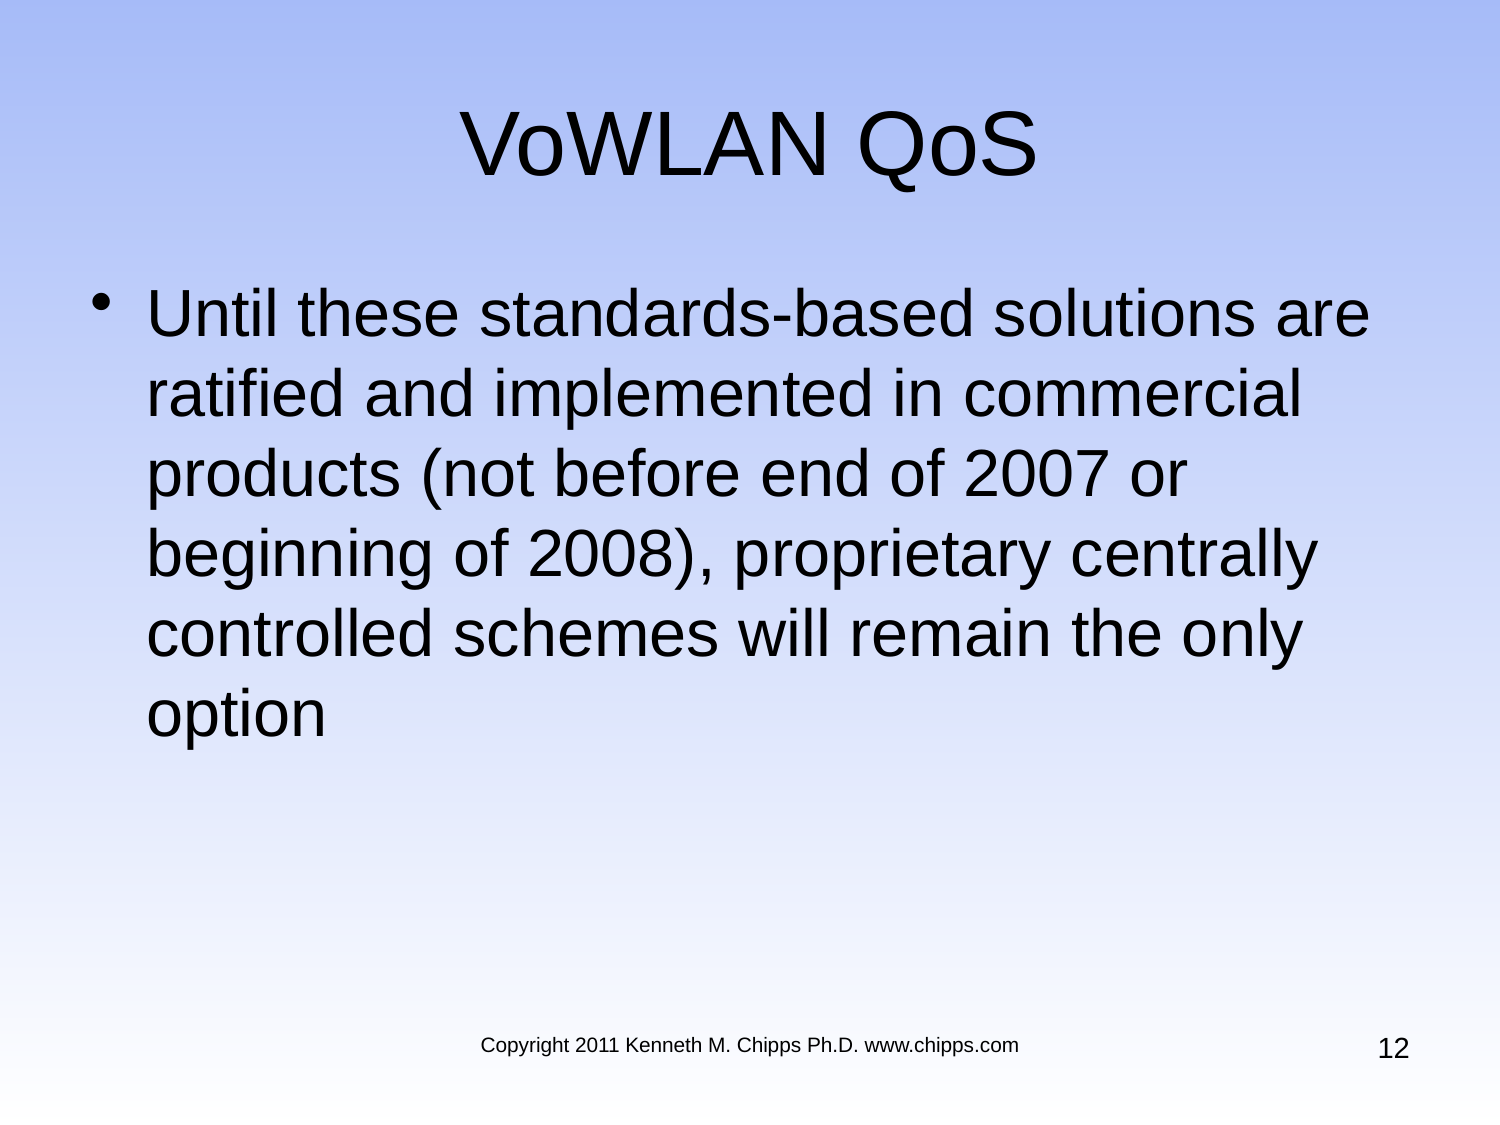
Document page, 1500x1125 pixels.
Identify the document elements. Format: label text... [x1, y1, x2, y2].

title VoWLAN QoS [75, 45, 1425, 233]
footer Copyright 2011 Kenneth M. Chipps Ph.D. www.chipps.com [449, 1024, 1051, 1103]
slide_number 12 [1074, 1021, 1426, 1101]
list Until these standards-based solutions are ratified and implemented in commercial products (not before end of 2007 or beginning of 2008), proprietary centrally controlled schemes will remain the only option [75, 262, 1425, 1005]
